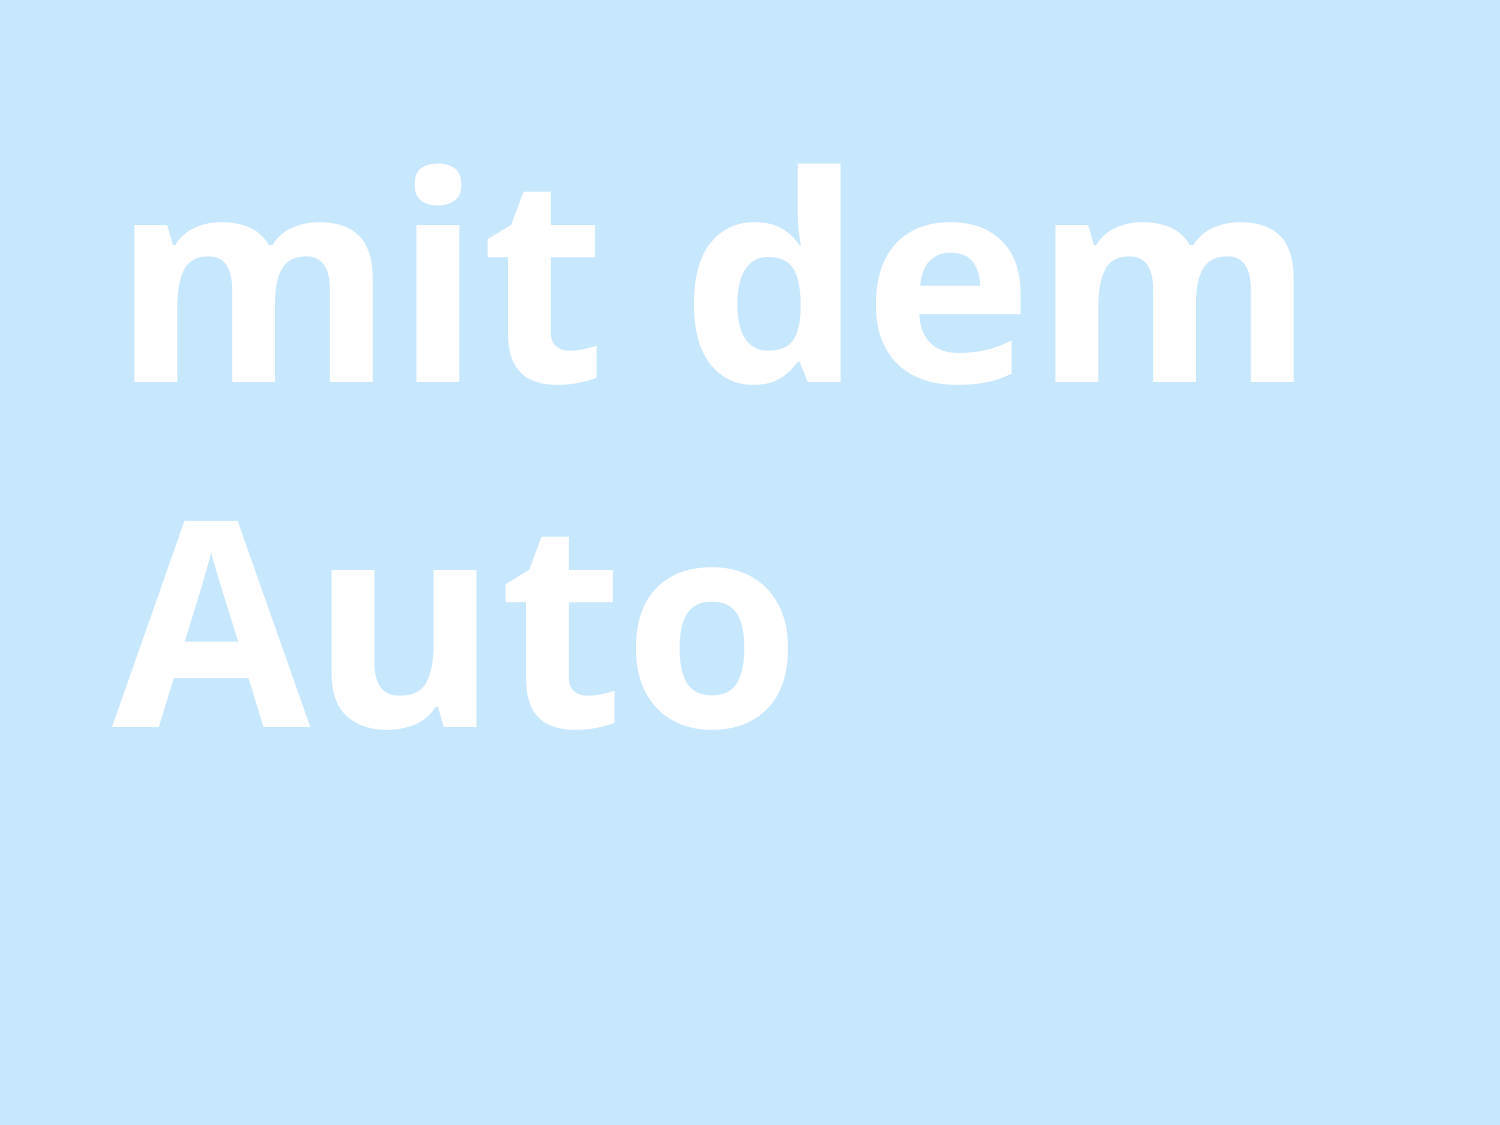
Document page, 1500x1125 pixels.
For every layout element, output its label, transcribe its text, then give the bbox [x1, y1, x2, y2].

list mit dem Auto [75, 87, 1425, 1035]
